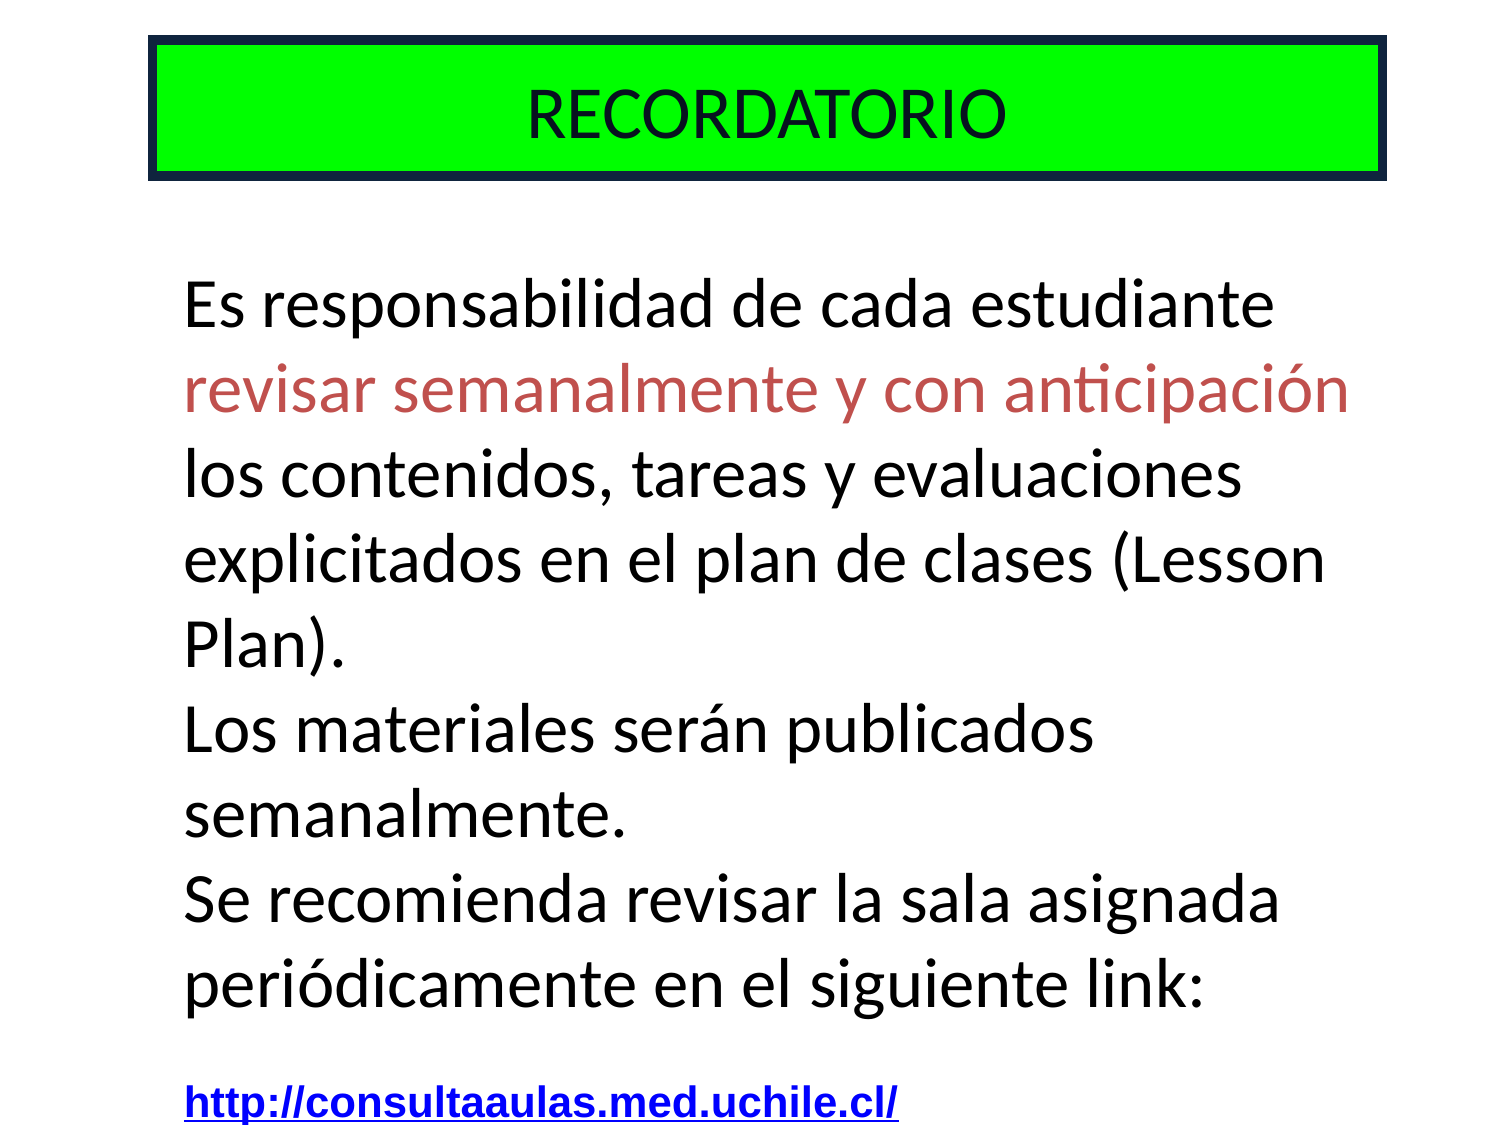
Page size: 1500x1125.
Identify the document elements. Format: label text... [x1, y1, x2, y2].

title RECORDATORIO [152, 40, 1383, 177]
text_box Es responsabilidad de cada estudiante revisar semanalmente y con anticipación los contenidos, tareas y evaluaciones explicitados en el plan de clases (Lesson Plan). Los materiales serán publicados semanalmente. Se recomienda revisar la sala asignada periódicamente en el siguiente link: http://consultaaulas.med.uchile.cl/ [168, 241, 1383, 1125]
